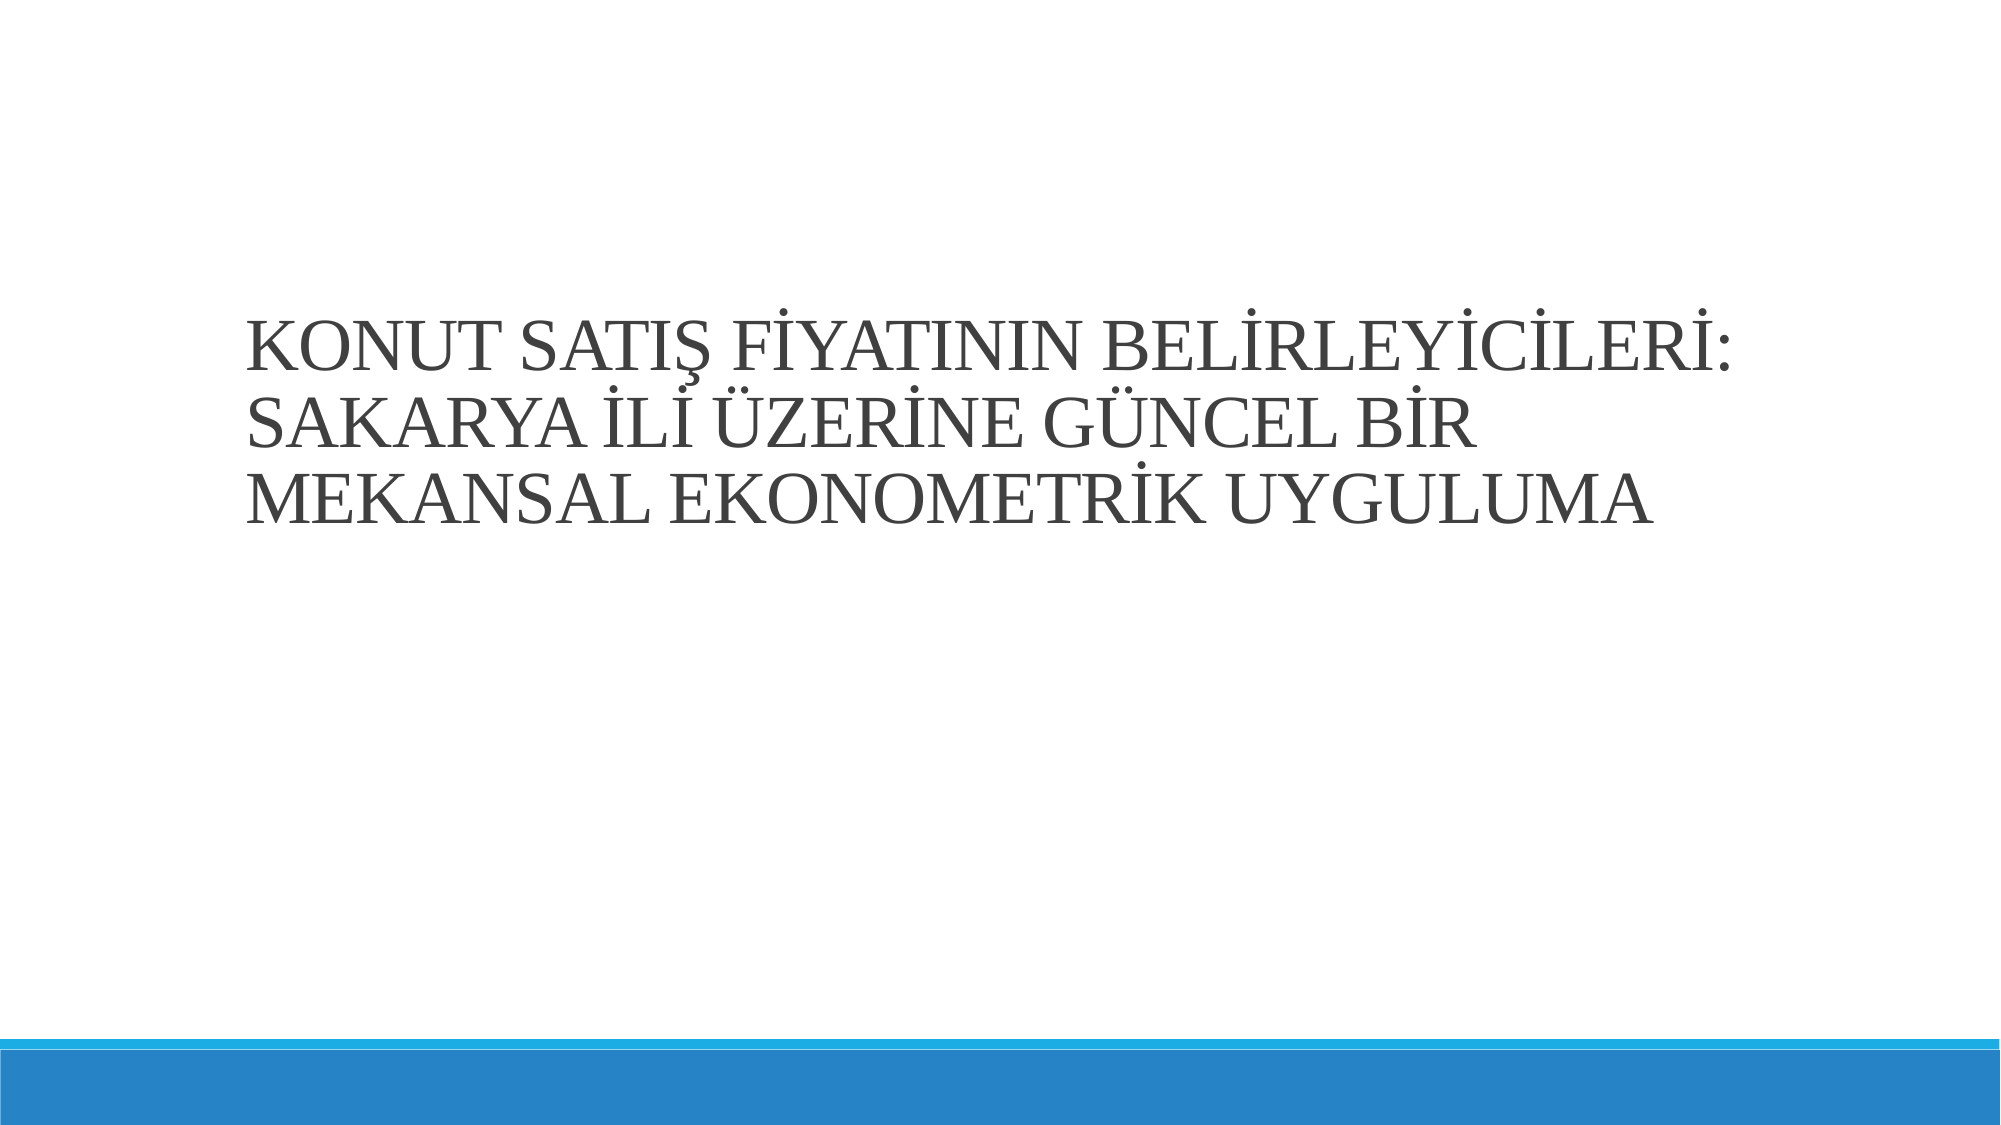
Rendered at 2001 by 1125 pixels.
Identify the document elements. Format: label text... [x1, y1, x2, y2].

title KONUT SATIŞ FİYATININ BELİRLEYİCİLERİ: SAKARYA İLİ ÜZERİNE GÜNCEL BİR MEKANSAL EKONOMETRİK UYGULUMA [230, 308, 1880, 547]
